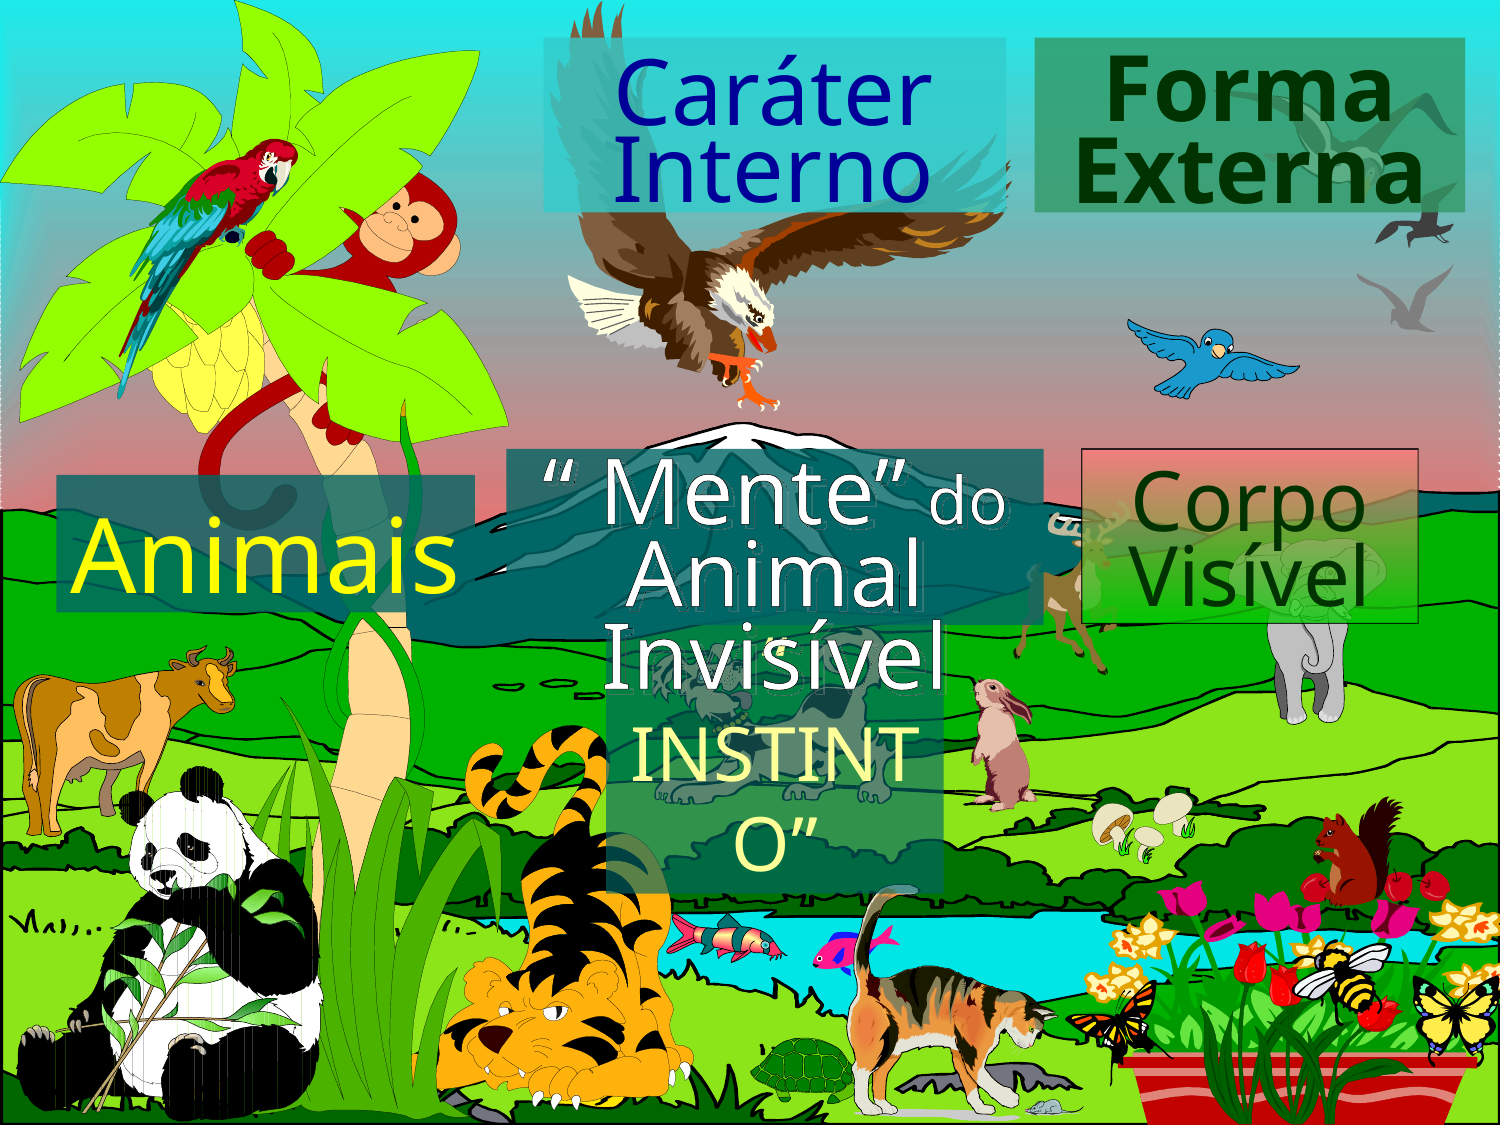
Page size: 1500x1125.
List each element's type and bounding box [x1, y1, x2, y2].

text_box [116, 137, 301, 403]
text_box [0, 0, 509, 1125]
text_box [1088, 880, 1500, 1125]
text_box [1124, 318, 1301, 401]
text_box [549, 0, 1013, 413]
text_box [812, 924, 836, 977]
picture [12, 762, 329, 1125]
text_box [510, 0, 1500, 1125]
text_box [1299, 795, 1451, 910]
text_box [649, 641, 901, 807]
text_box [1199, 941, 1415, 1125]
text_box [1012, 499, 1132, 676]
text_box [499, 448, 1051, 633]
text_box [1024, 37, 1476, 226]
text_box [967, 674, 1038, 813]
text_box [1087, 787, 1201, 864]
text_box [1287, 937, 1394, 1027]
text_box [662, 911, 788, 963]
text_box [1212, 235, 1459, 335]
text_box [1227, 537, 1388, 726]
text_box [749, 1037, 836, 1105]
text_box [543, 37, 1007, 213]
text_box [1411, 974, 1500, 1068]
text_box [12, 644, 238, 761]
picture [841, 879, 1088, 1125]
text_box [513, 723, 701, 1112]
text_box [1062, 978, 1176, 1088]
